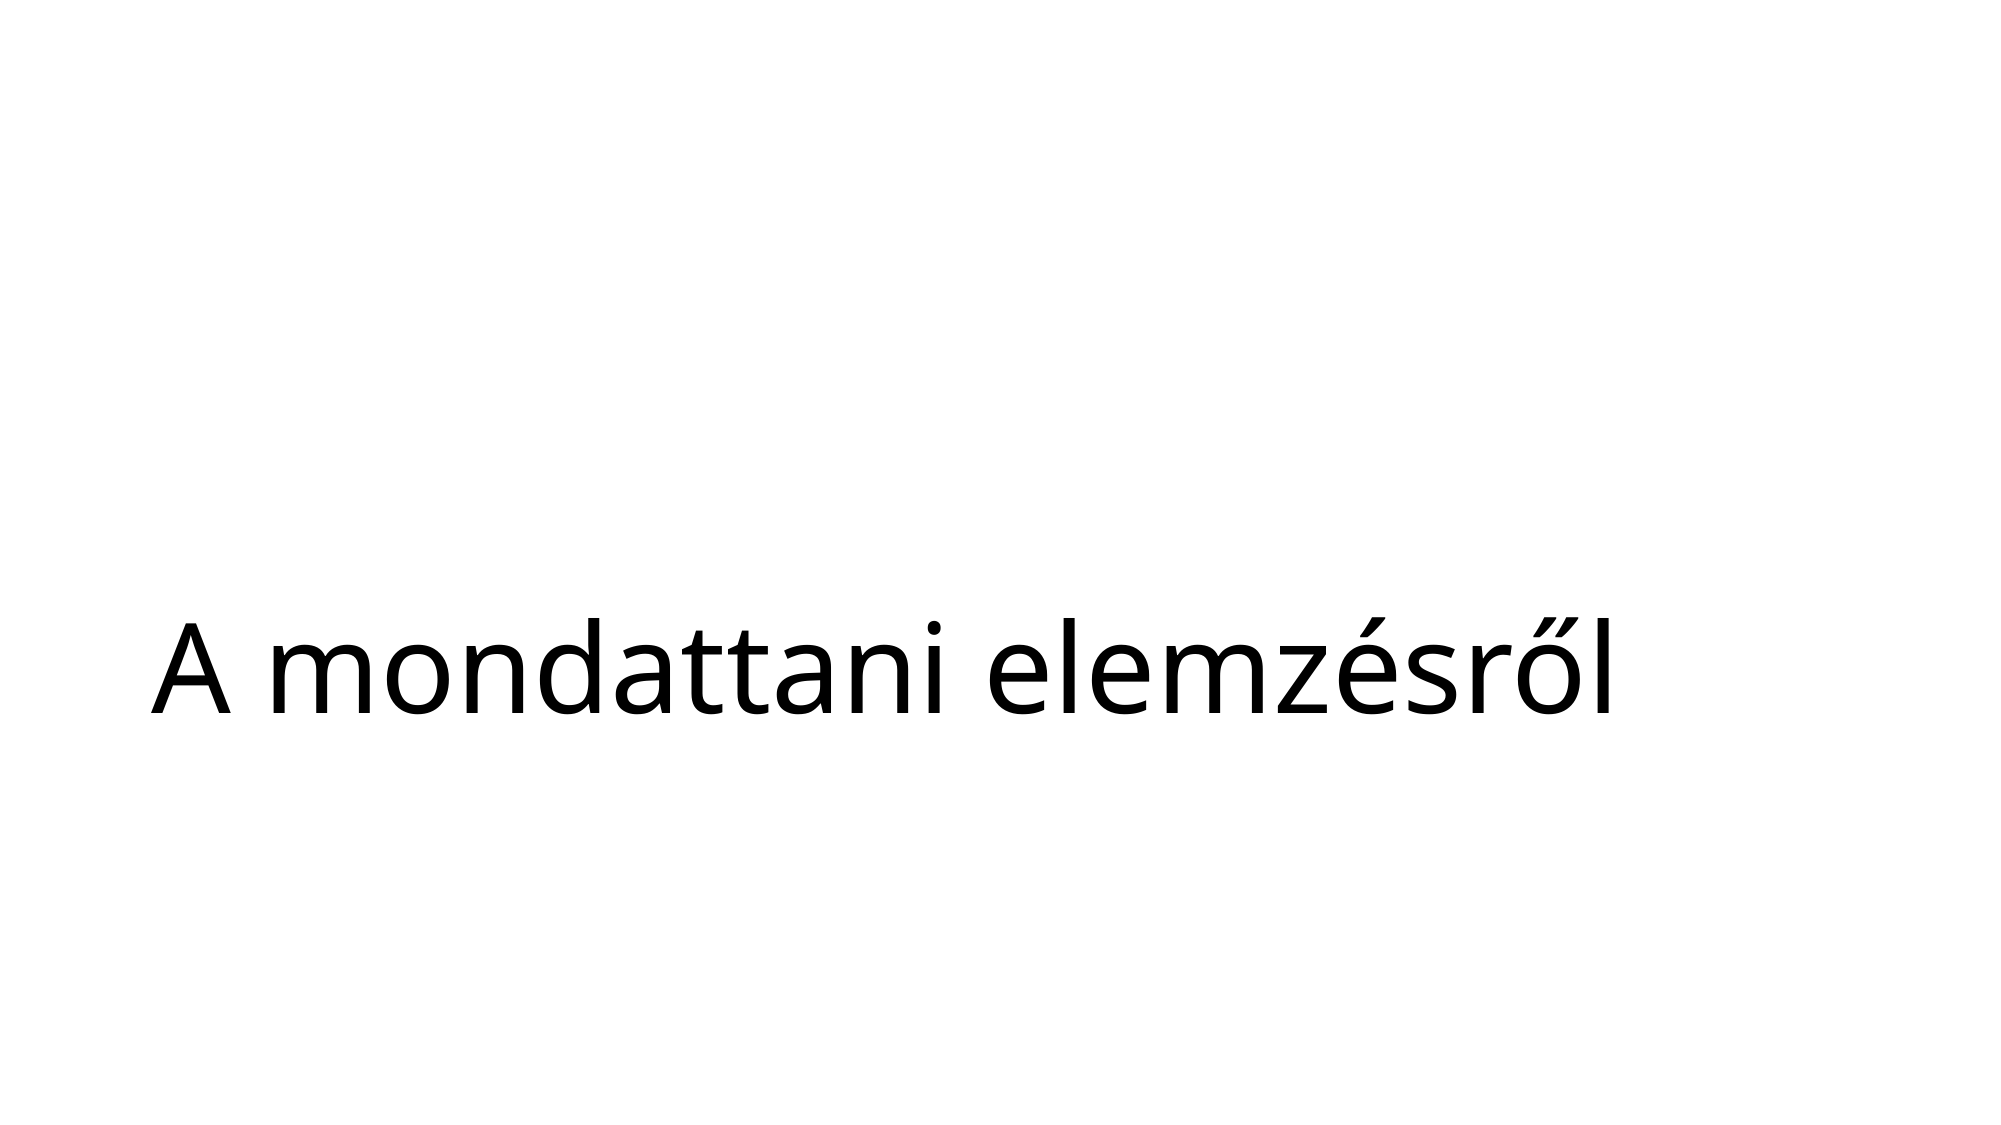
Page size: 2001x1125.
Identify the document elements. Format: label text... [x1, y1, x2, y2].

title A mondattani elemzésről [136, 280, 1862, 749]
